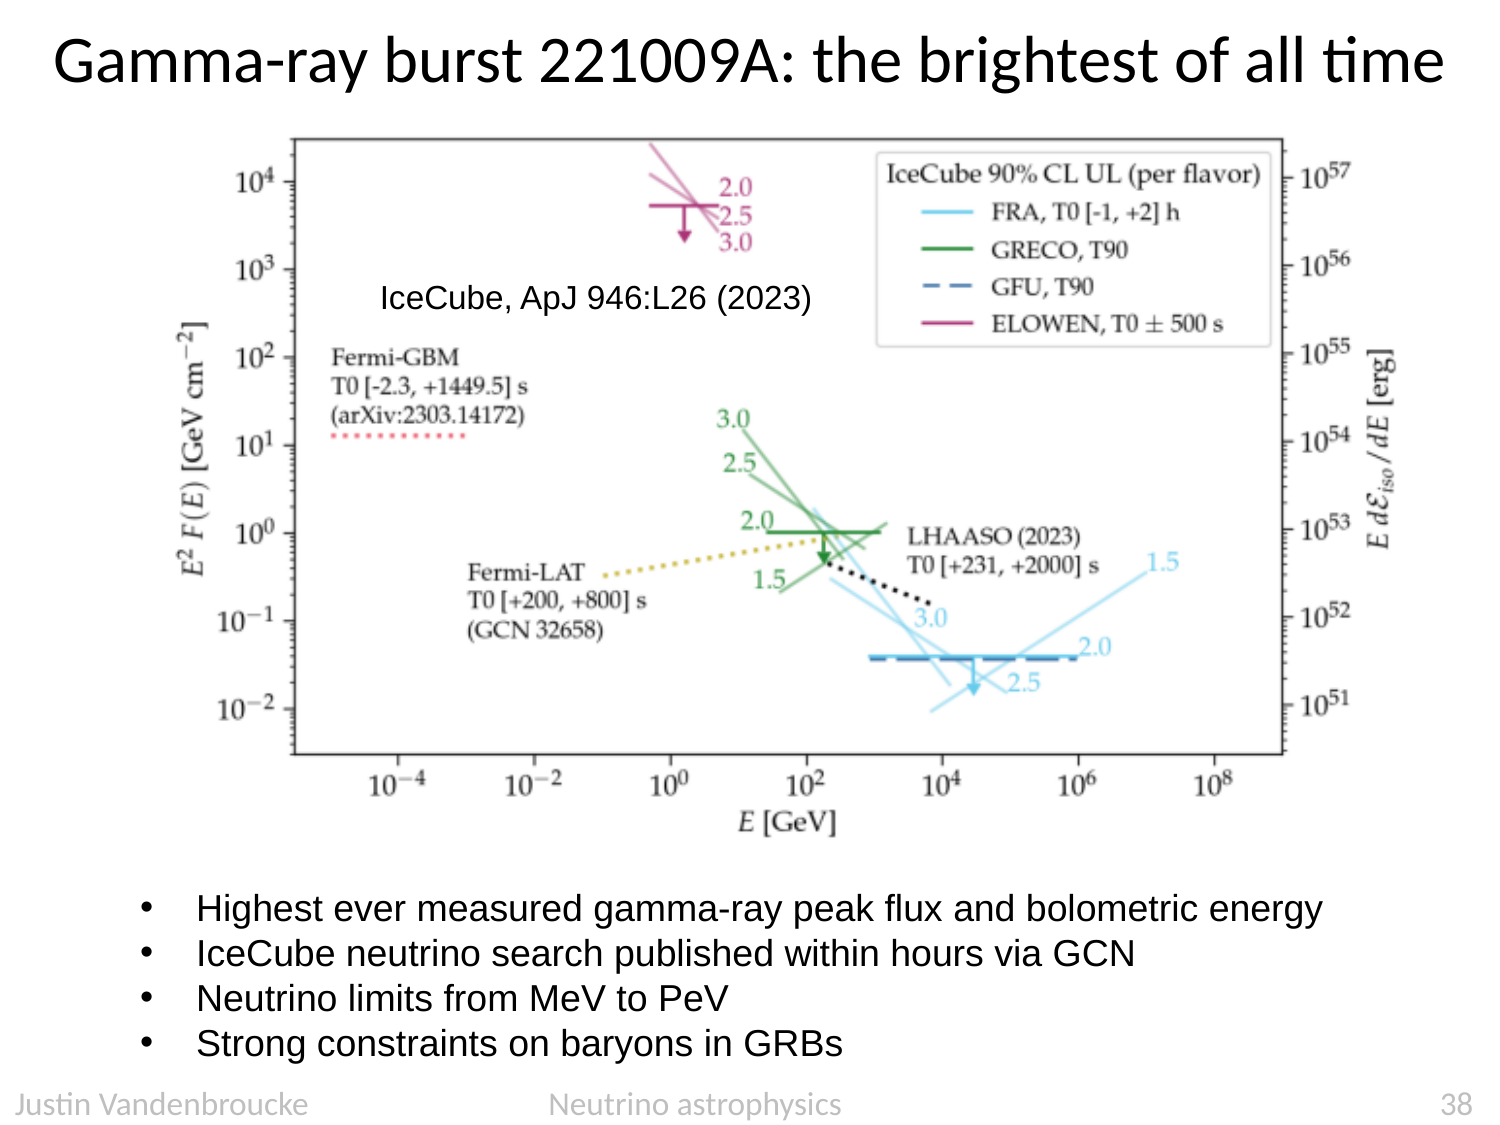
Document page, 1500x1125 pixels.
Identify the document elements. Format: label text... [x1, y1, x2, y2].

slide_number 38 [1425, 1074, 1500, 1124]
picture [174, 72, 1425, 851]
title Gamma-ray burst 221009A: the brightest of all time [0, 0, 1500, 113]
text_box Highest ever measured gamma-ray peak flux and bolometric energy IceCube neutrino search published within hours via GCN Neutrino limits from MeV to PeV Strong constraints on baryons in GRBs [125, 876, 1375, 1071]
footer Justin Vandenbroucke Neutrino astrophysics [0, 1074, 1500, 1125]
